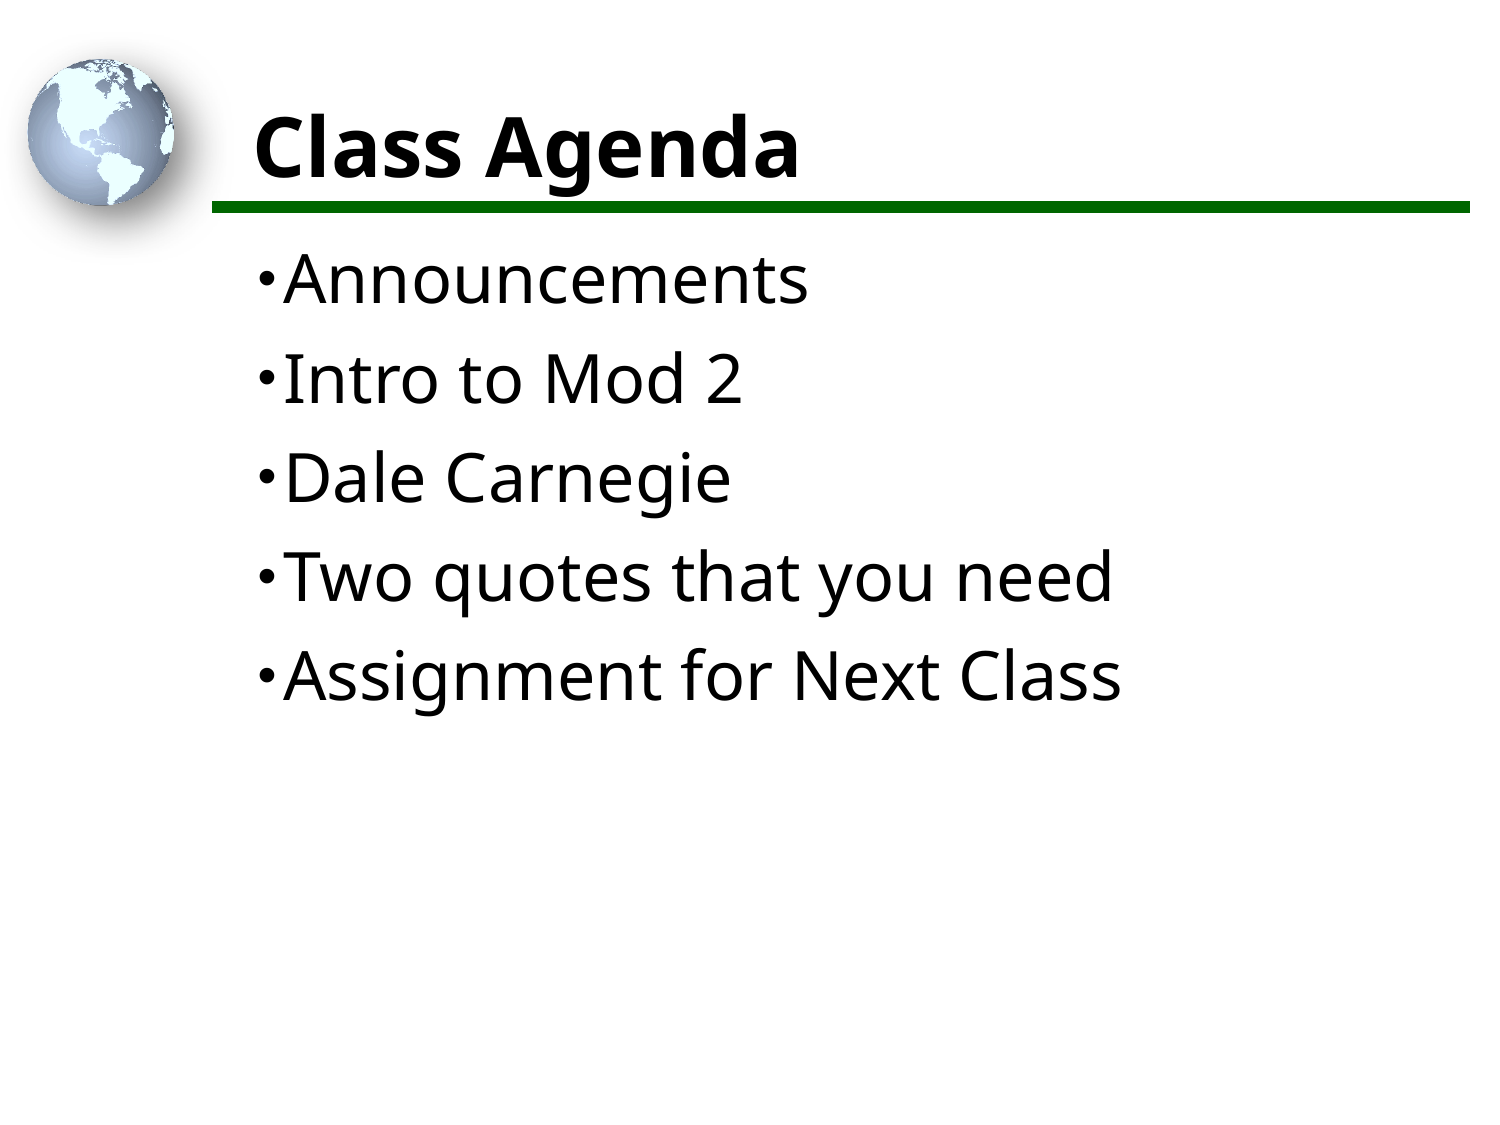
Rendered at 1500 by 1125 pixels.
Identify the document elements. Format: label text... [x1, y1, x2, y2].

list Announcements Intro to Mod 2 Dale Carnegie Two quotes that you need Assignment for Next Class [237, 237, 1185, 819]
picture [24, 55, 177, 208]
title Class Agenda [237, 62, 1194, 204]
